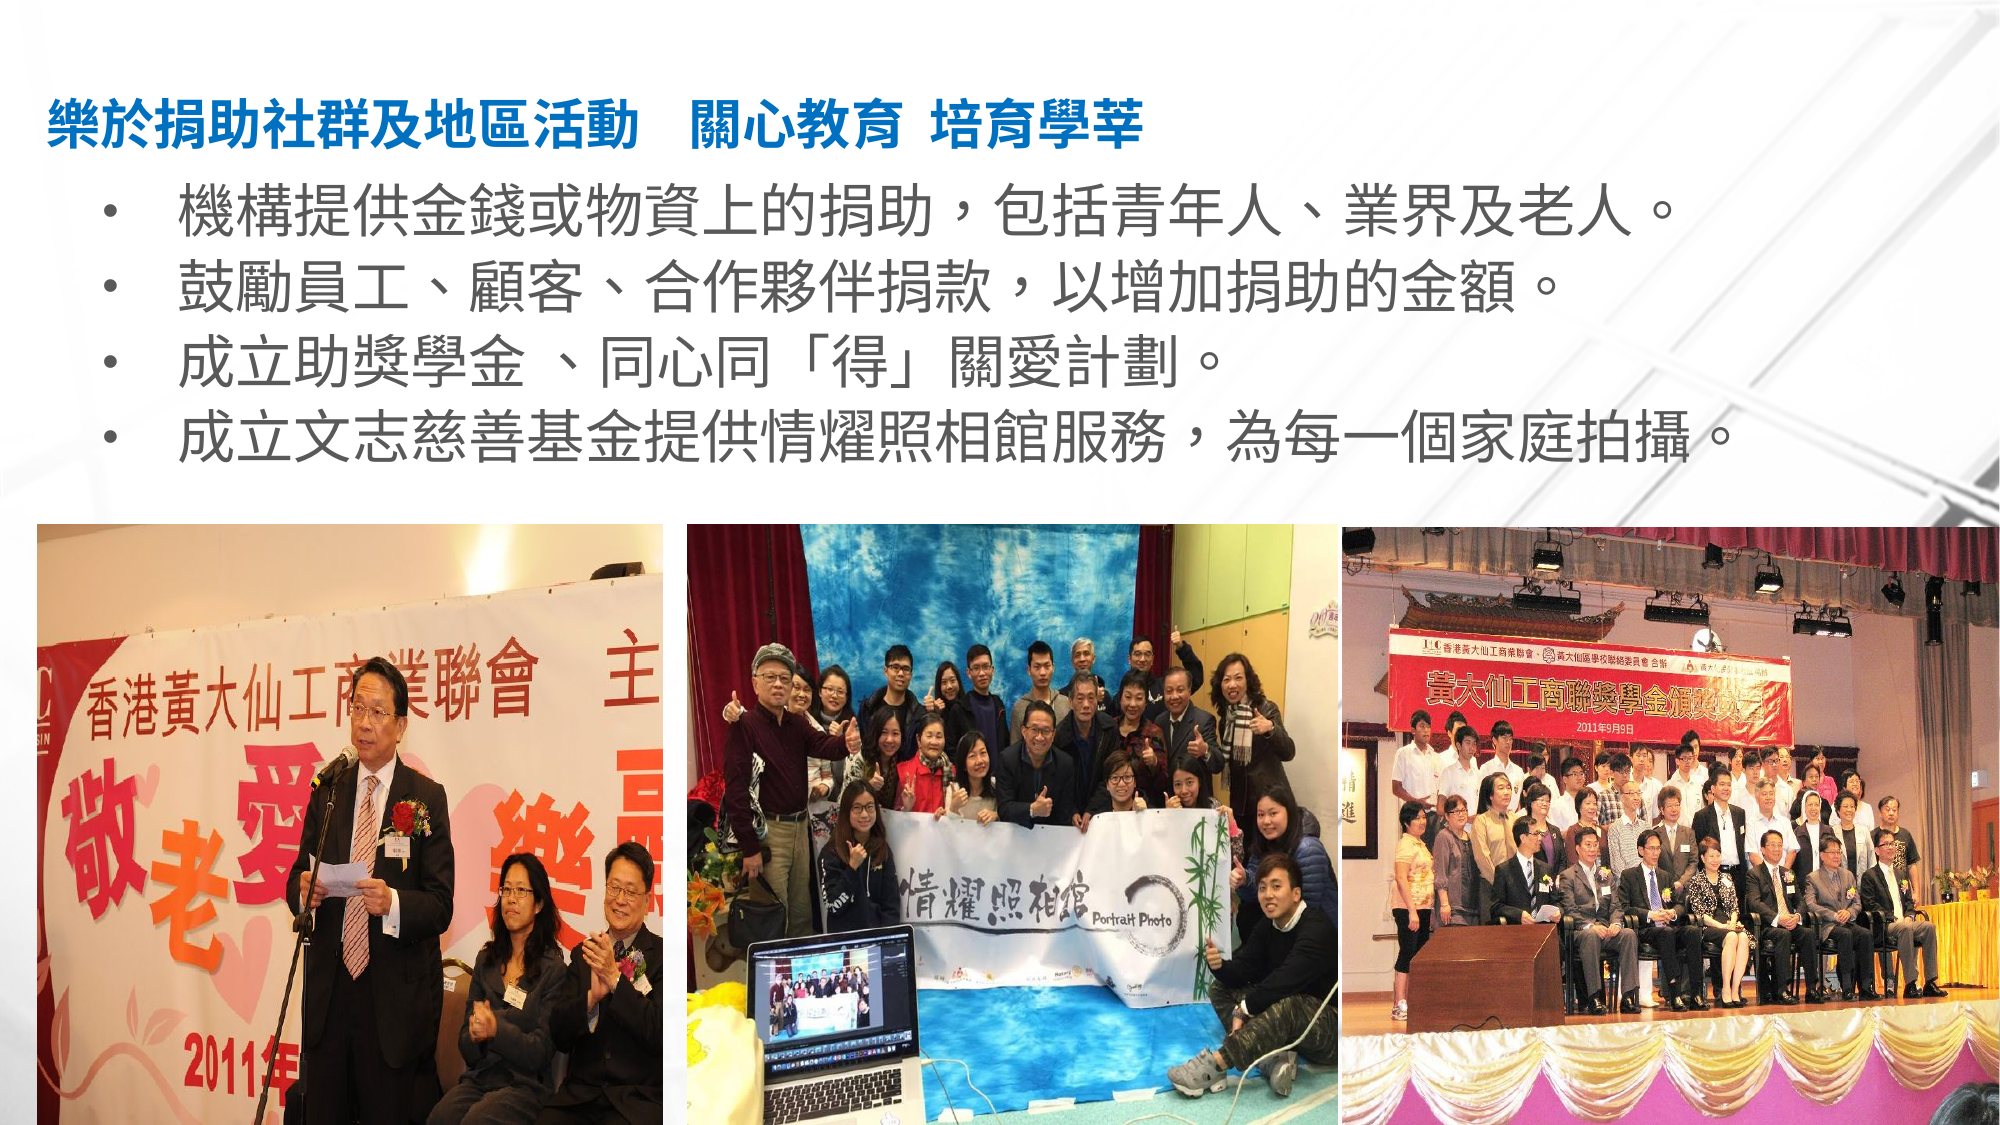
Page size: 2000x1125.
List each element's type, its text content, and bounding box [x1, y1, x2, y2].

picture [0, 0, 2000, 1125]
list 機構提供金錢或物資上的捐助，包括青年人、業界及老人。 鼓勵員工、顧客、合作夥伴捐款，以增加捐助的金額。 成立助獎學金 、同心同「得」關愛計劃。 成立文志慈善基金提供情燿照相館服務，為每一個家庭拍攝。 [87, 174, 1863, 588]
title 樂於捐助社群及地區活動 關心教育 培育學莘 [31, 37, 1957, 163]
